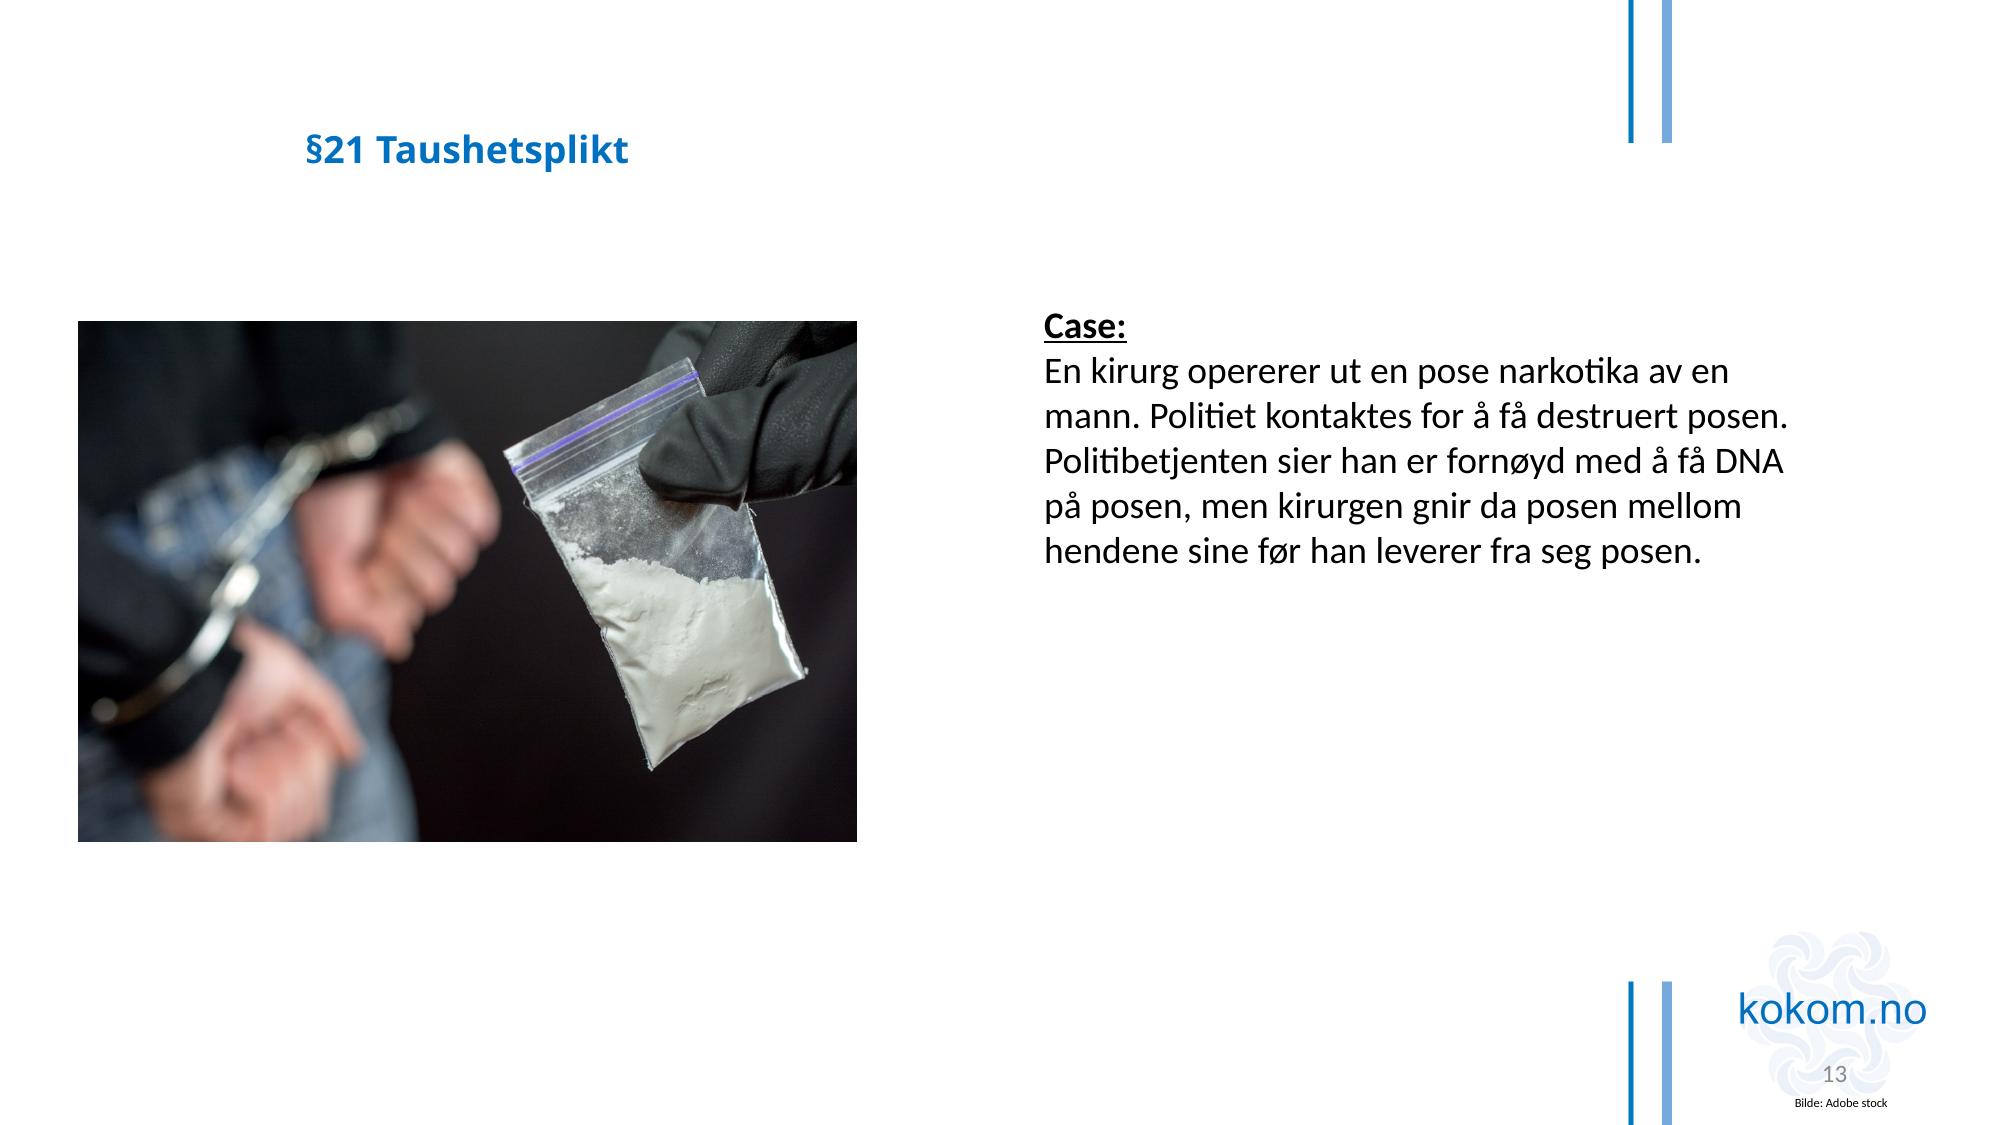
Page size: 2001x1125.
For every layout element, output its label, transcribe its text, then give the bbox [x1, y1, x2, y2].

picture [0, 0, 2001, 1125]
text_box §21 Taushetsplikt [290, 119, 645, 179]
text_box Case: En kirurg opererer ut en pose narkotika av en mann. Politiet kontaktes for å få destruert posen. Politibetjenten sier han er fornøyd med å få DNA på posen, men kirurgen gnir da posen mellom hendene sine før han leverer fra seg posen. [1029, 293, 1828, 579]
text_box Bilde: Adobe stock [1779, 1087, 1903, 1118]
slide_number 13 [1412, 1042, 1863, 1103]
